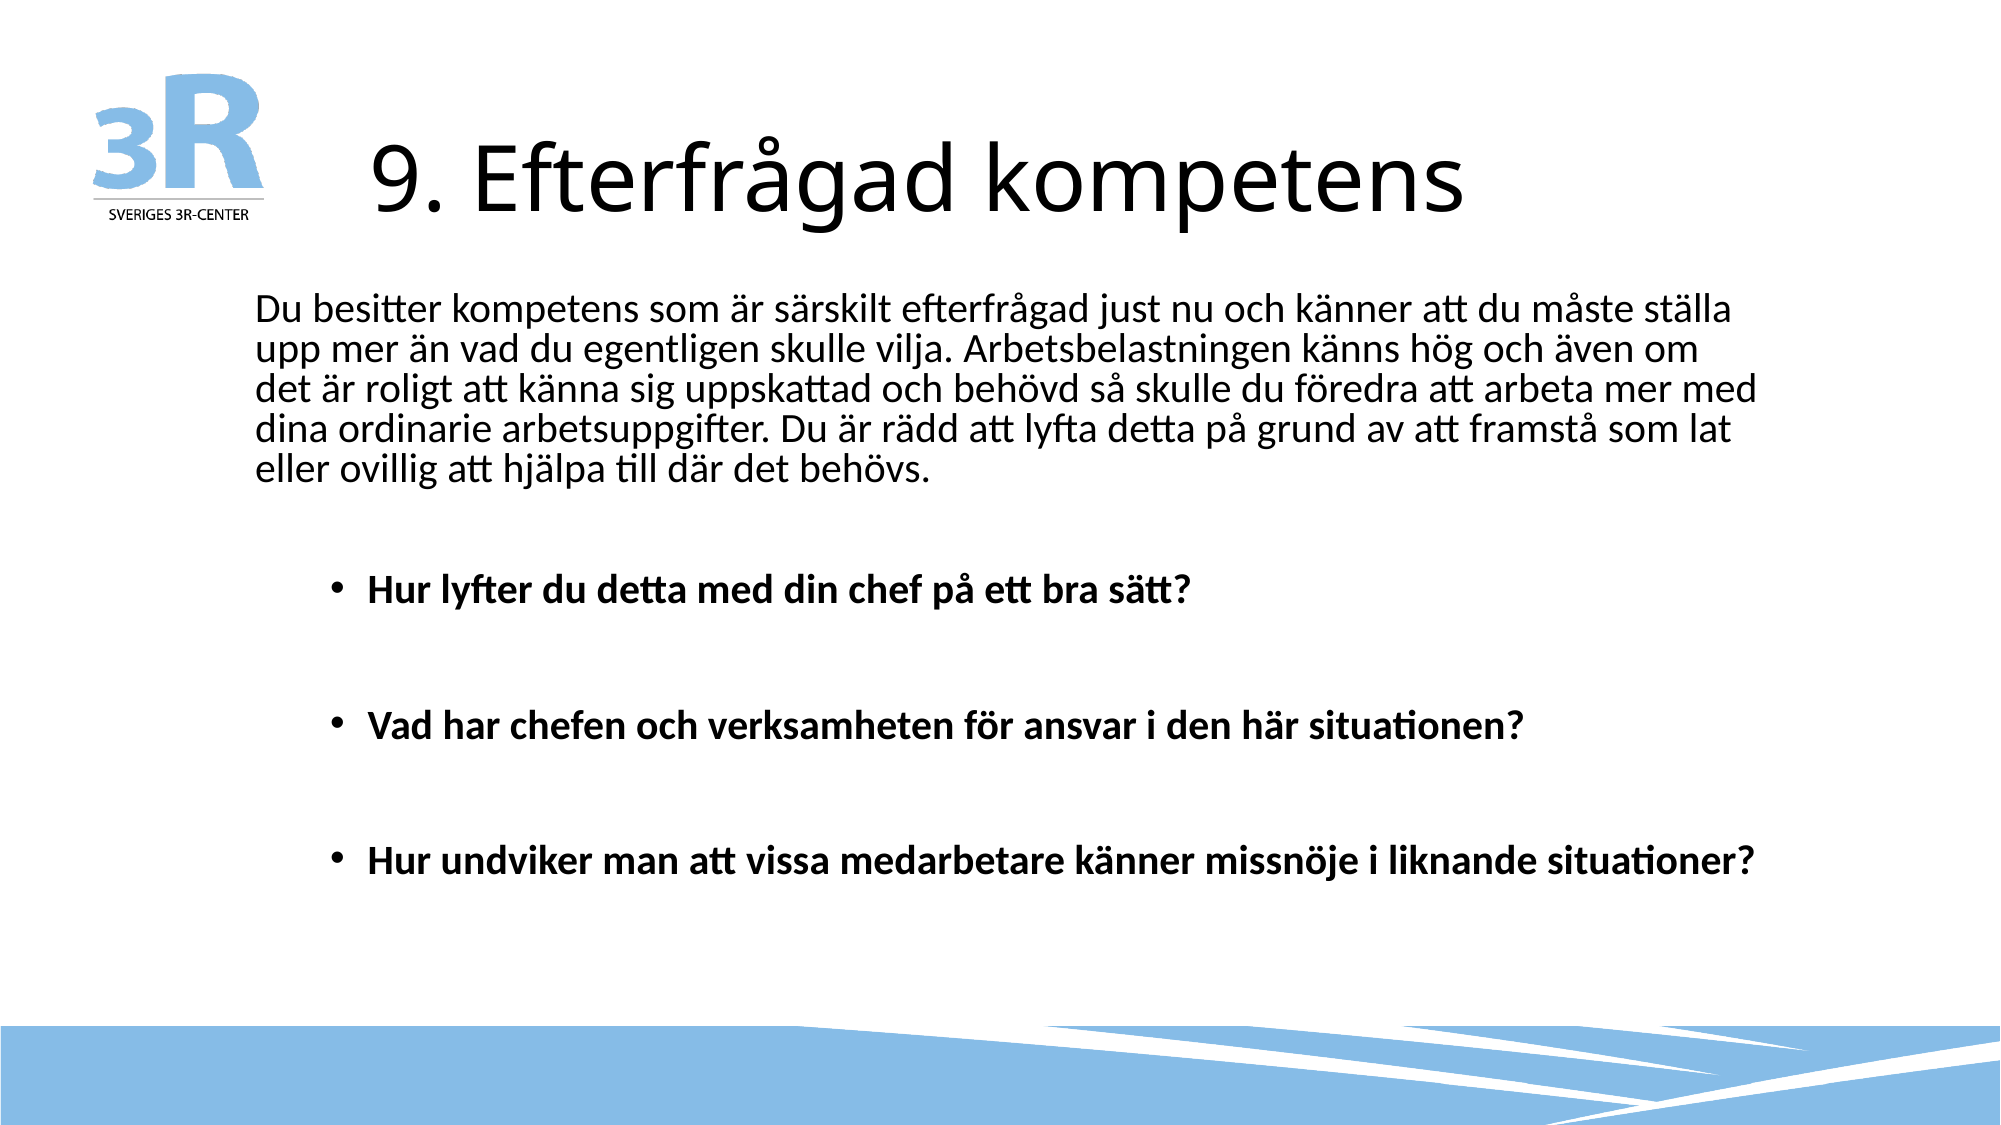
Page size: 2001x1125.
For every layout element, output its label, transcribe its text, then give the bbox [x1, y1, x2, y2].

picture [0, 1026, 2000, 1125]
title 9. Efterfrågad kompetens [355, 0, 1776, 240]
picture [69, 49, 291, 243]
list Du besitter kompetens som är särskilt efterfrågad just nu och känner att du måste ställa upp mer än vad du egentligen skulle vilja. Arbetsbelastningen känns hög och även om det är roligt att känna sig uppskattad och behövd så skulle du föredra att arbeta mer med dina ordinarie arbetsuppgifter. Du är rädd att lyfta detta på grund av att framstå som lat eller ovillig att hjälpa till där det behövs. Hur lyfter du detta med din chef på ett bra sätt? Vad har chefen och verksamheten för ansvar i den här situationen? Hur undviker man att vissa medarbetare känner missnöje i liknande situationer? [240, 282, 1776, 970]
